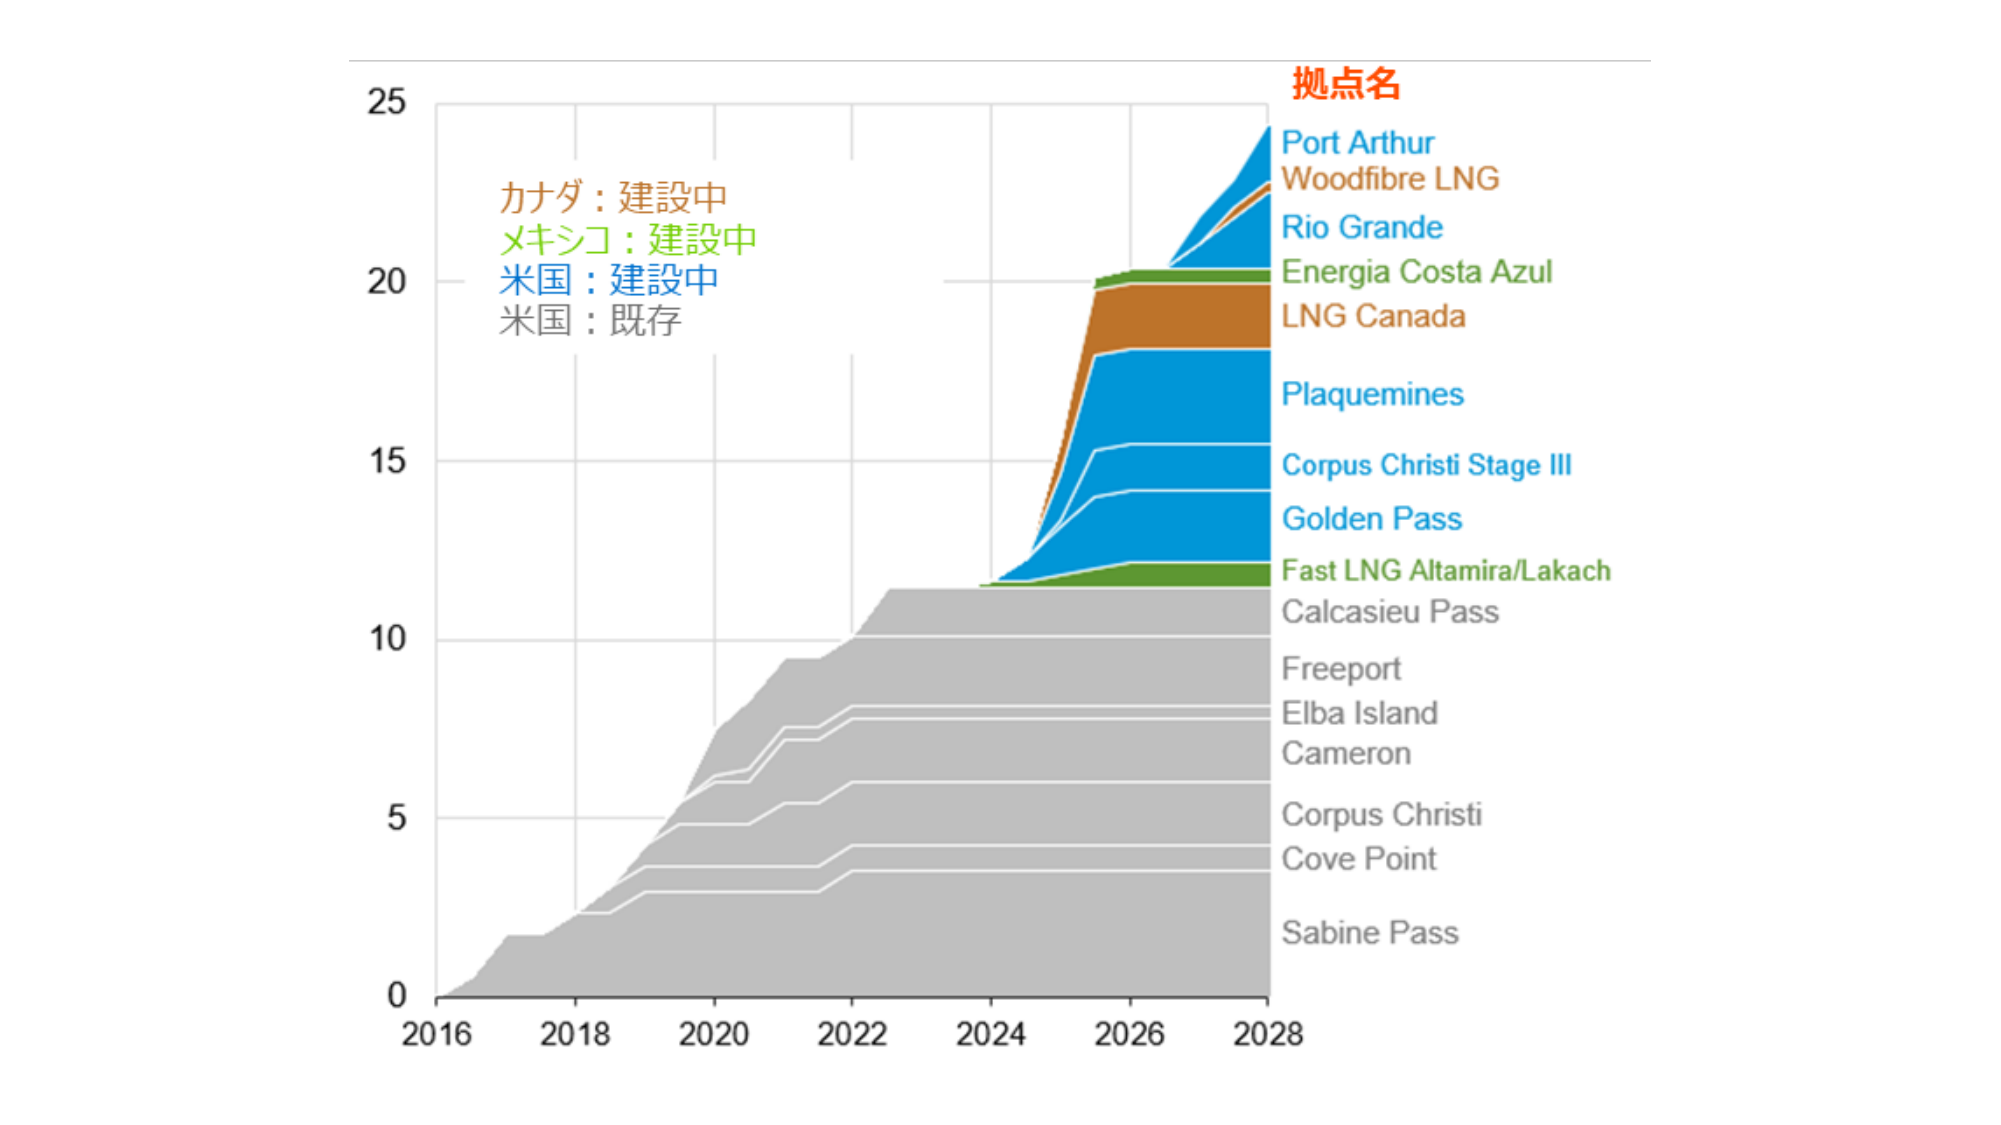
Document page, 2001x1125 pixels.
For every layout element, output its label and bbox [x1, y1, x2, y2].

picture [349, 49, 1651, 1076]
